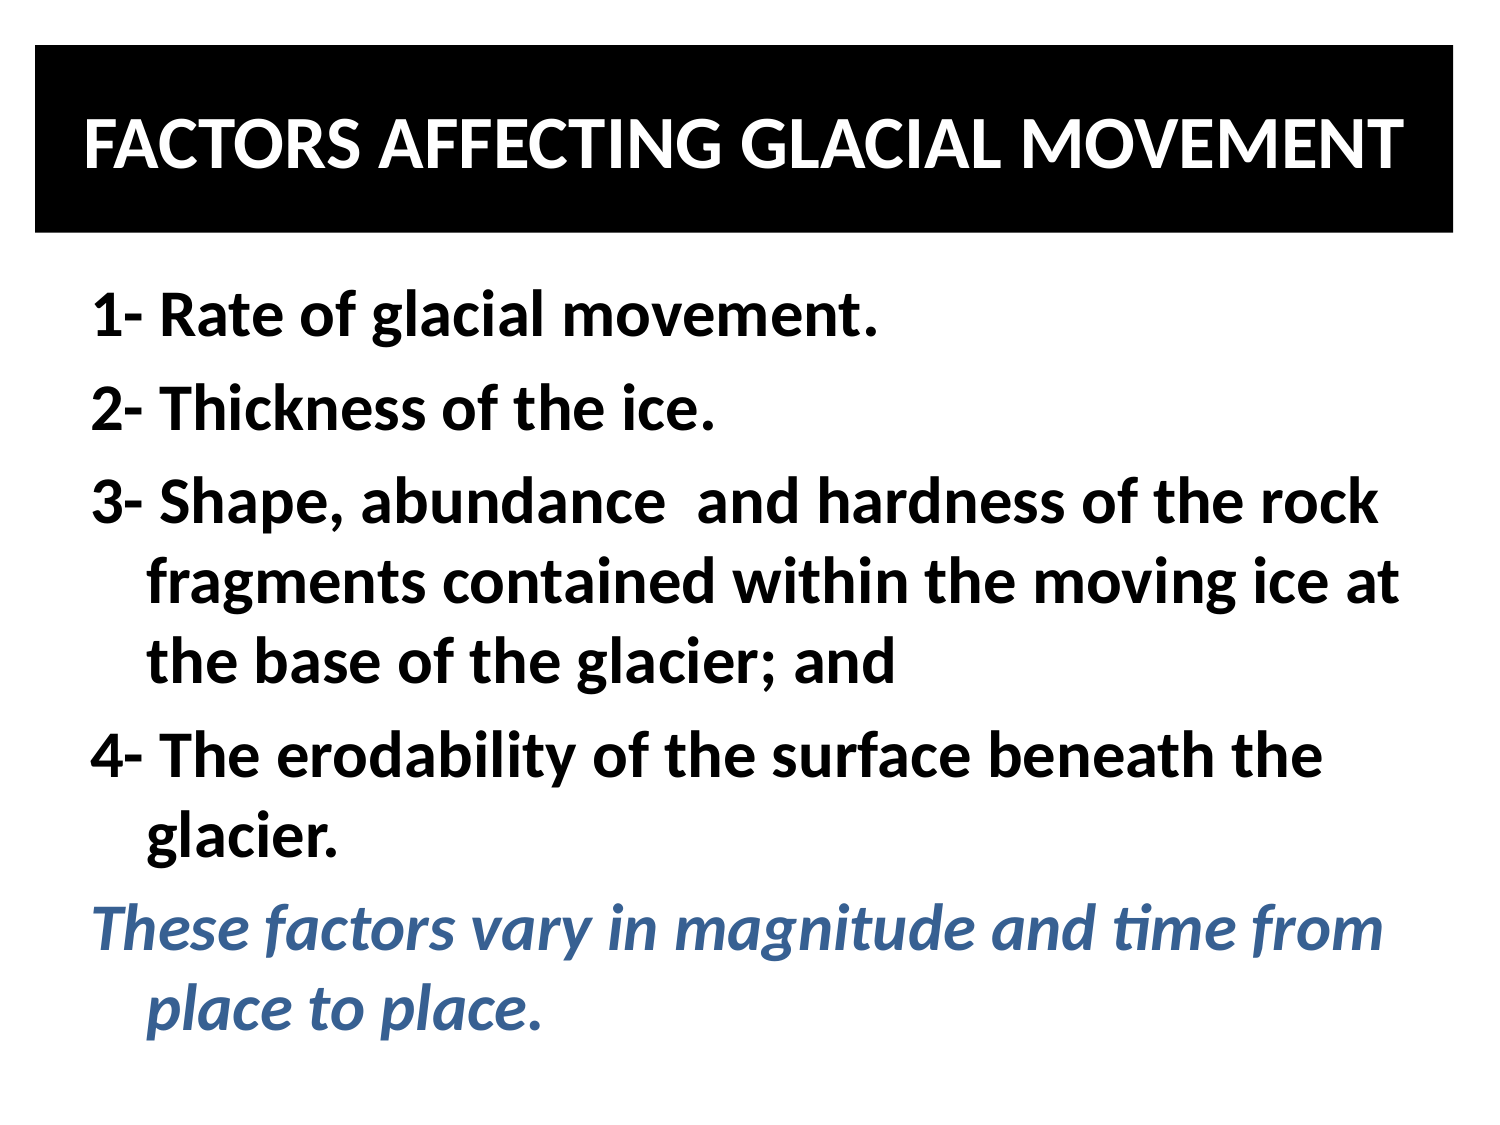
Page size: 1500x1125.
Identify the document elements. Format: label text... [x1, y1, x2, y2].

list 1- Rate of glacial movement. 2- Thickness of the ice. 3- Shape, abundance and hardness of the rock fragments contained within the moving ice at the base of the glacier; and 4- The erodability of the surface beneath the glacier. These factors vary in magnitude and time from place to place. [75, 262, 1454, 1067]
title FACTORS AFFECTING GLACIAL MOVEMENT [35, 45, 1454, 233]
